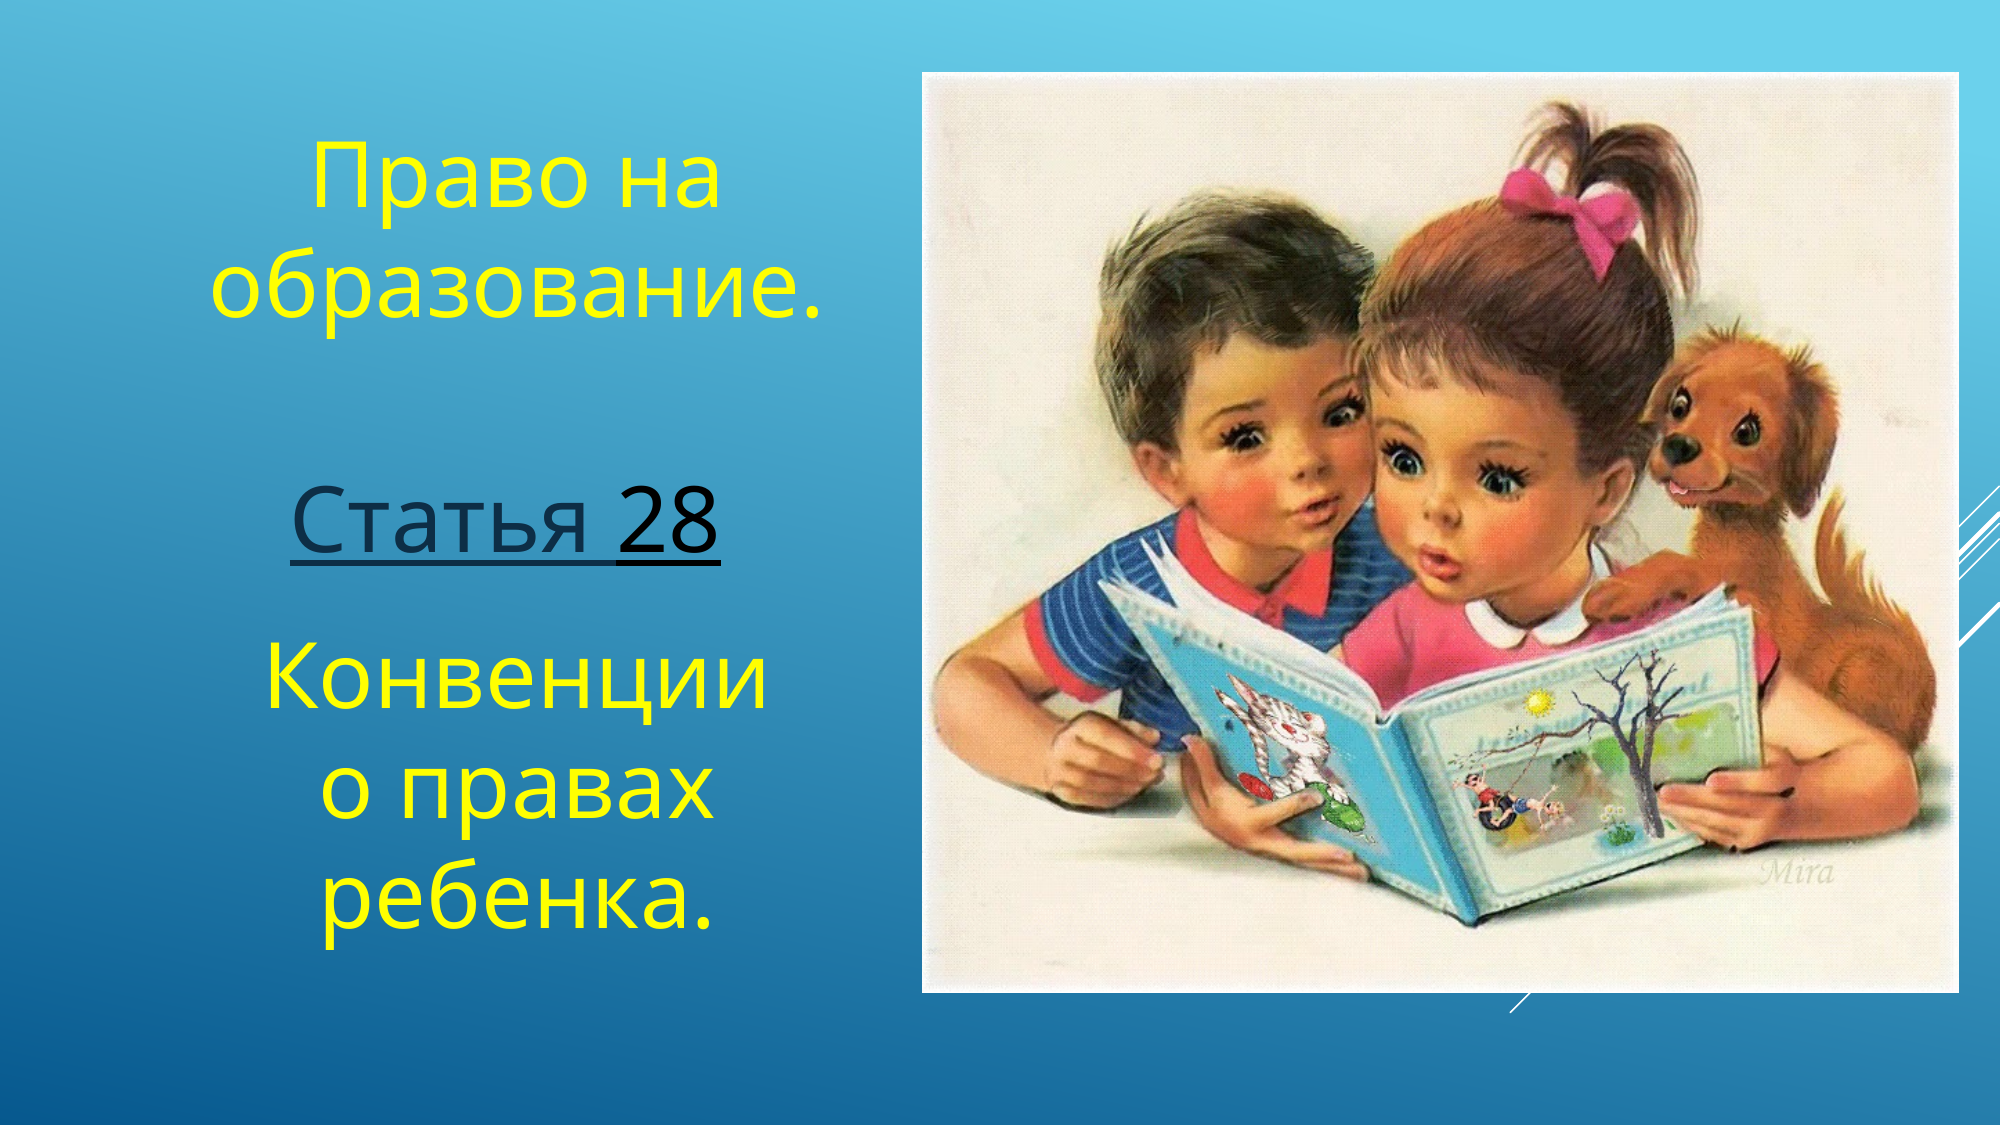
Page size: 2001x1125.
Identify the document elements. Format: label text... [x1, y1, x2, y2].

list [921, 72, 1960, 993]
list Право на образование. Статья 28 Конвенции о правах ребенка. [112, 72, 923, 1061]
